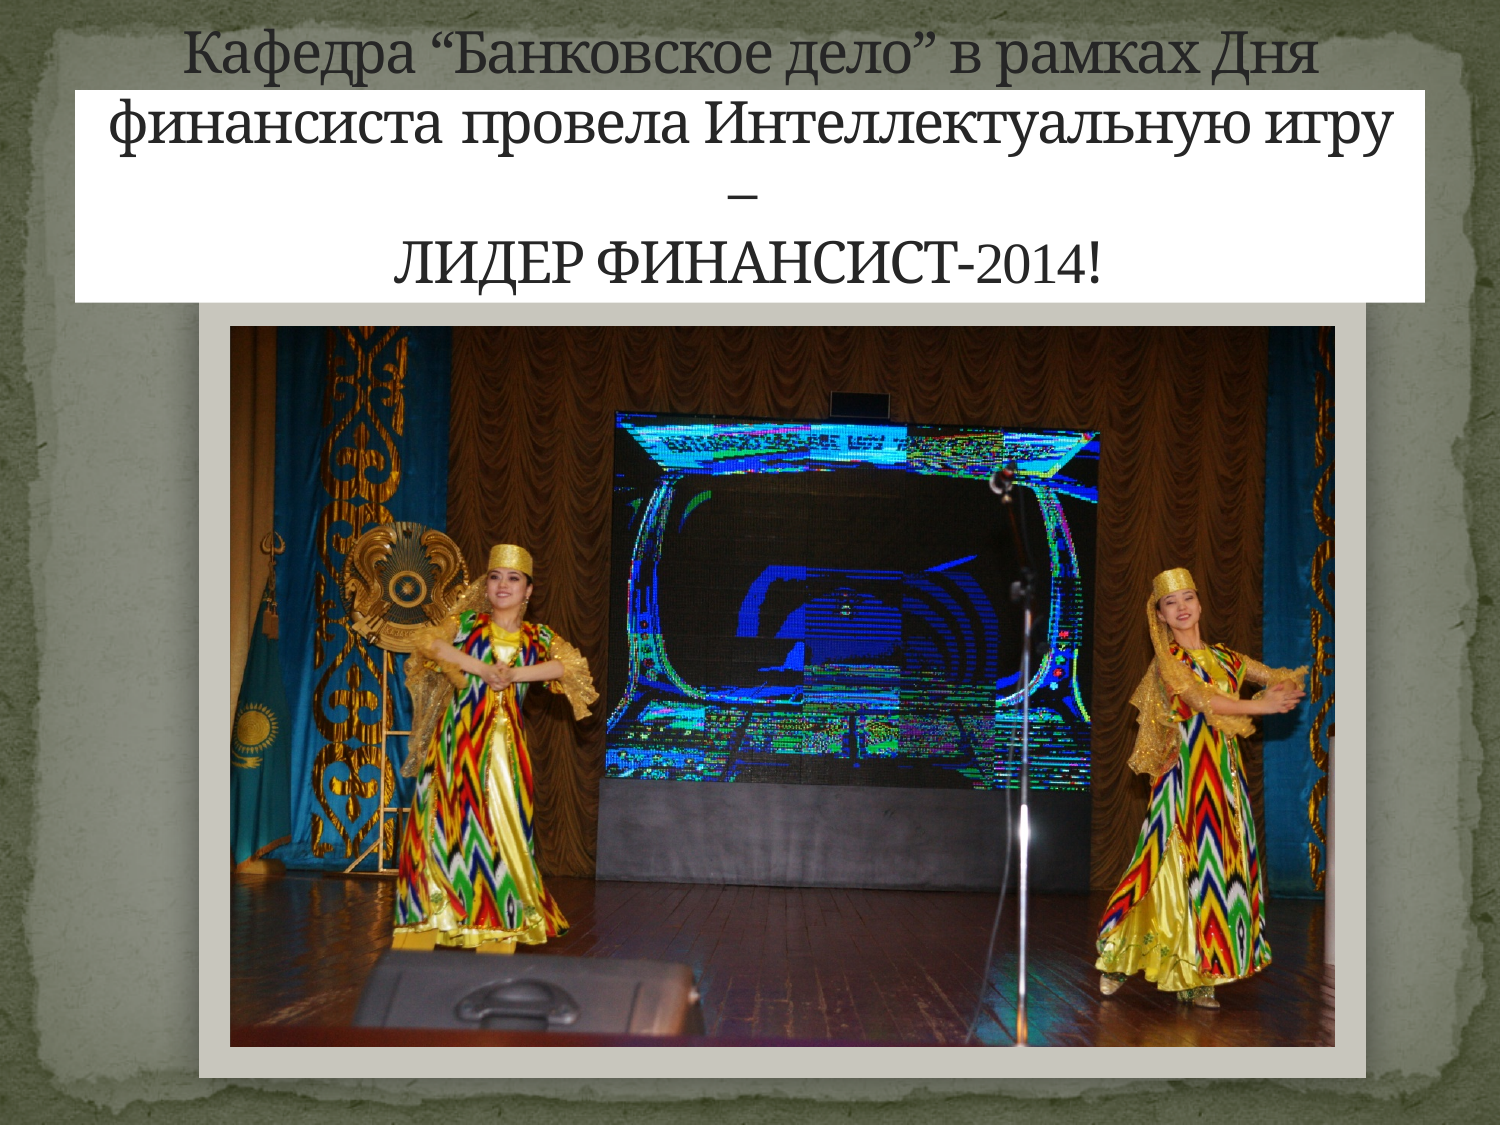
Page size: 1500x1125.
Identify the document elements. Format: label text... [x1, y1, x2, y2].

title Кафедра “Банковское дело” в рамках Дня финансиста провела Интеллектуальную игру – ЛИДЕР ФИНАНСИСТ-2014! [74, 89, 1425, 303]
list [233, 329, 1334, 1045]
